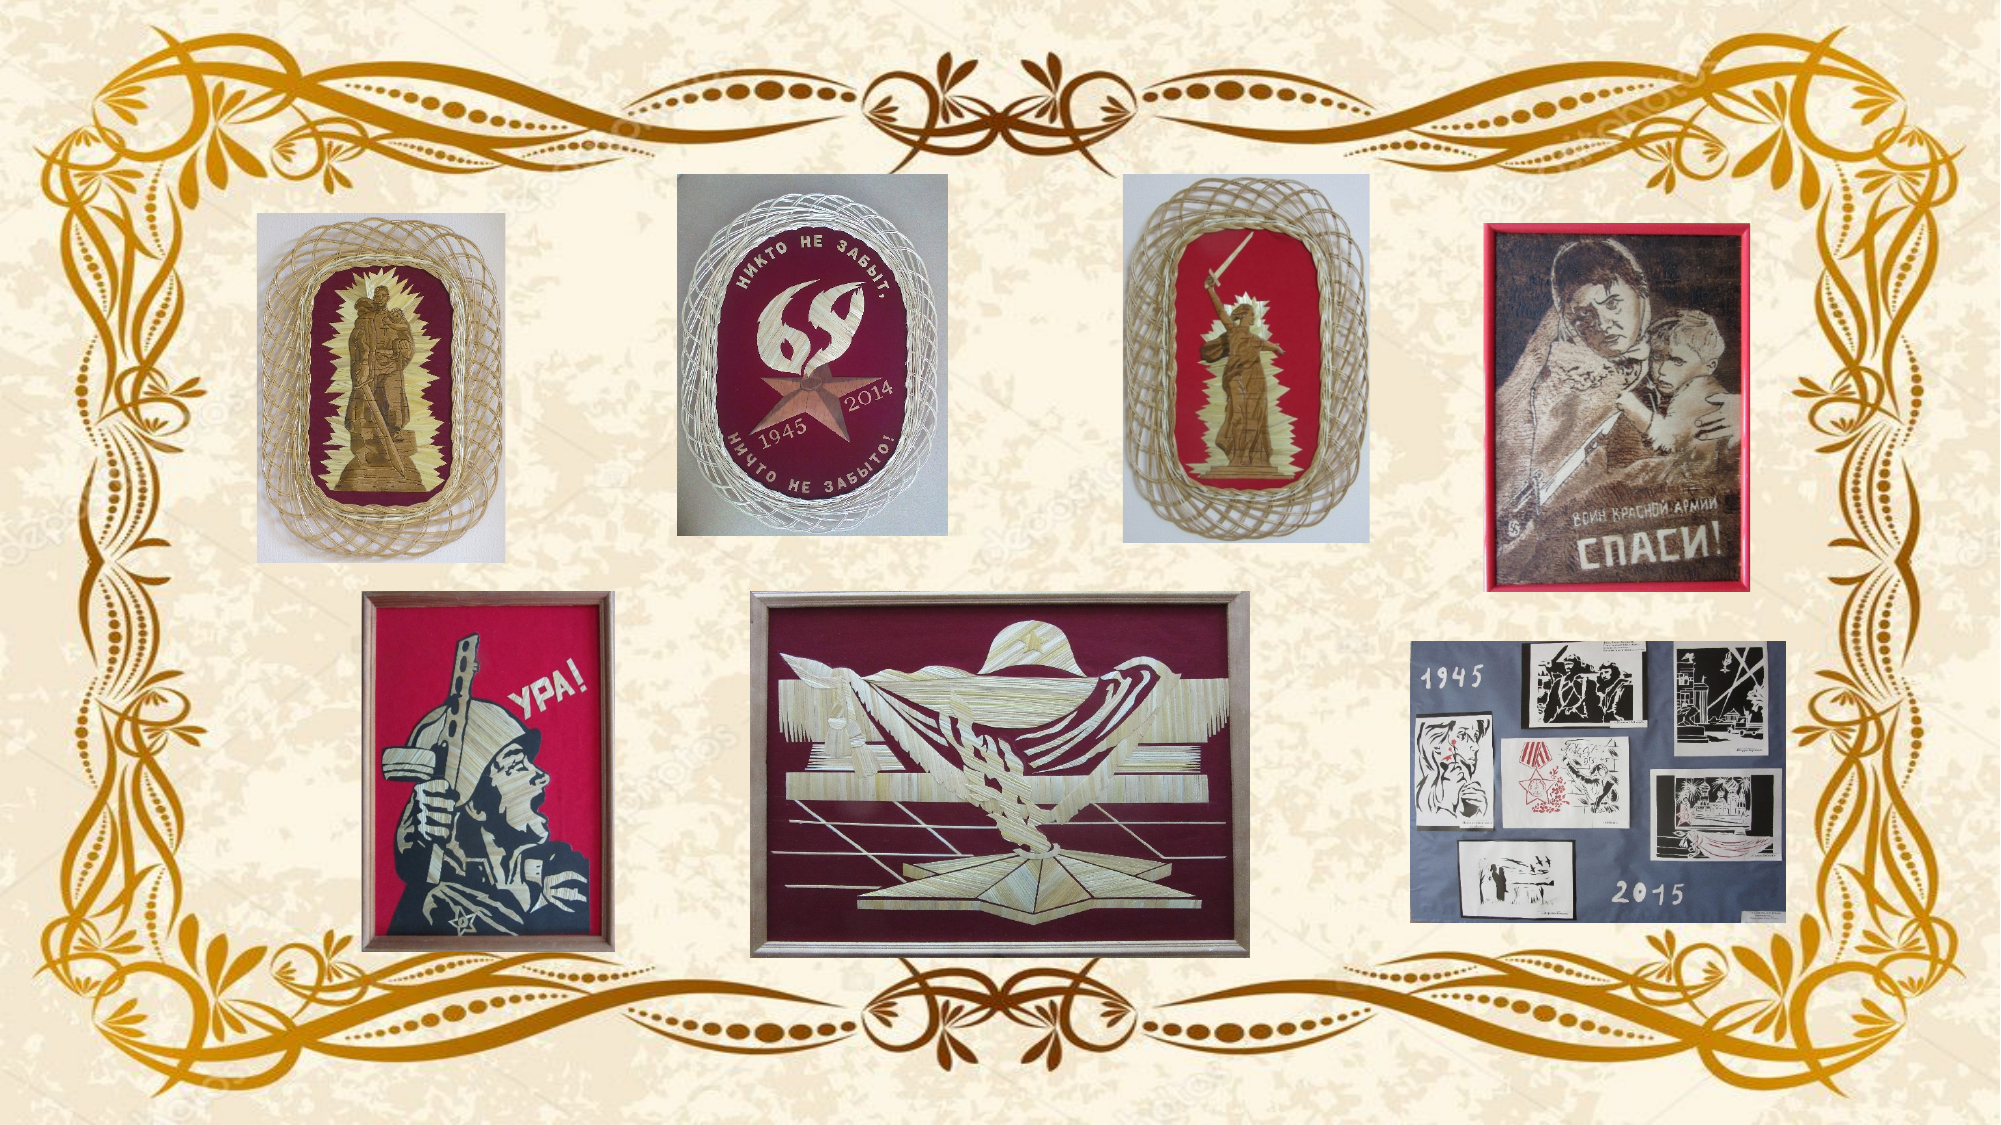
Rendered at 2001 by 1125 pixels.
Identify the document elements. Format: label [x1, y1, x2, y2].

list [1409, 641, 1785, 923]
picture [0, 0, 2000, 1125]
